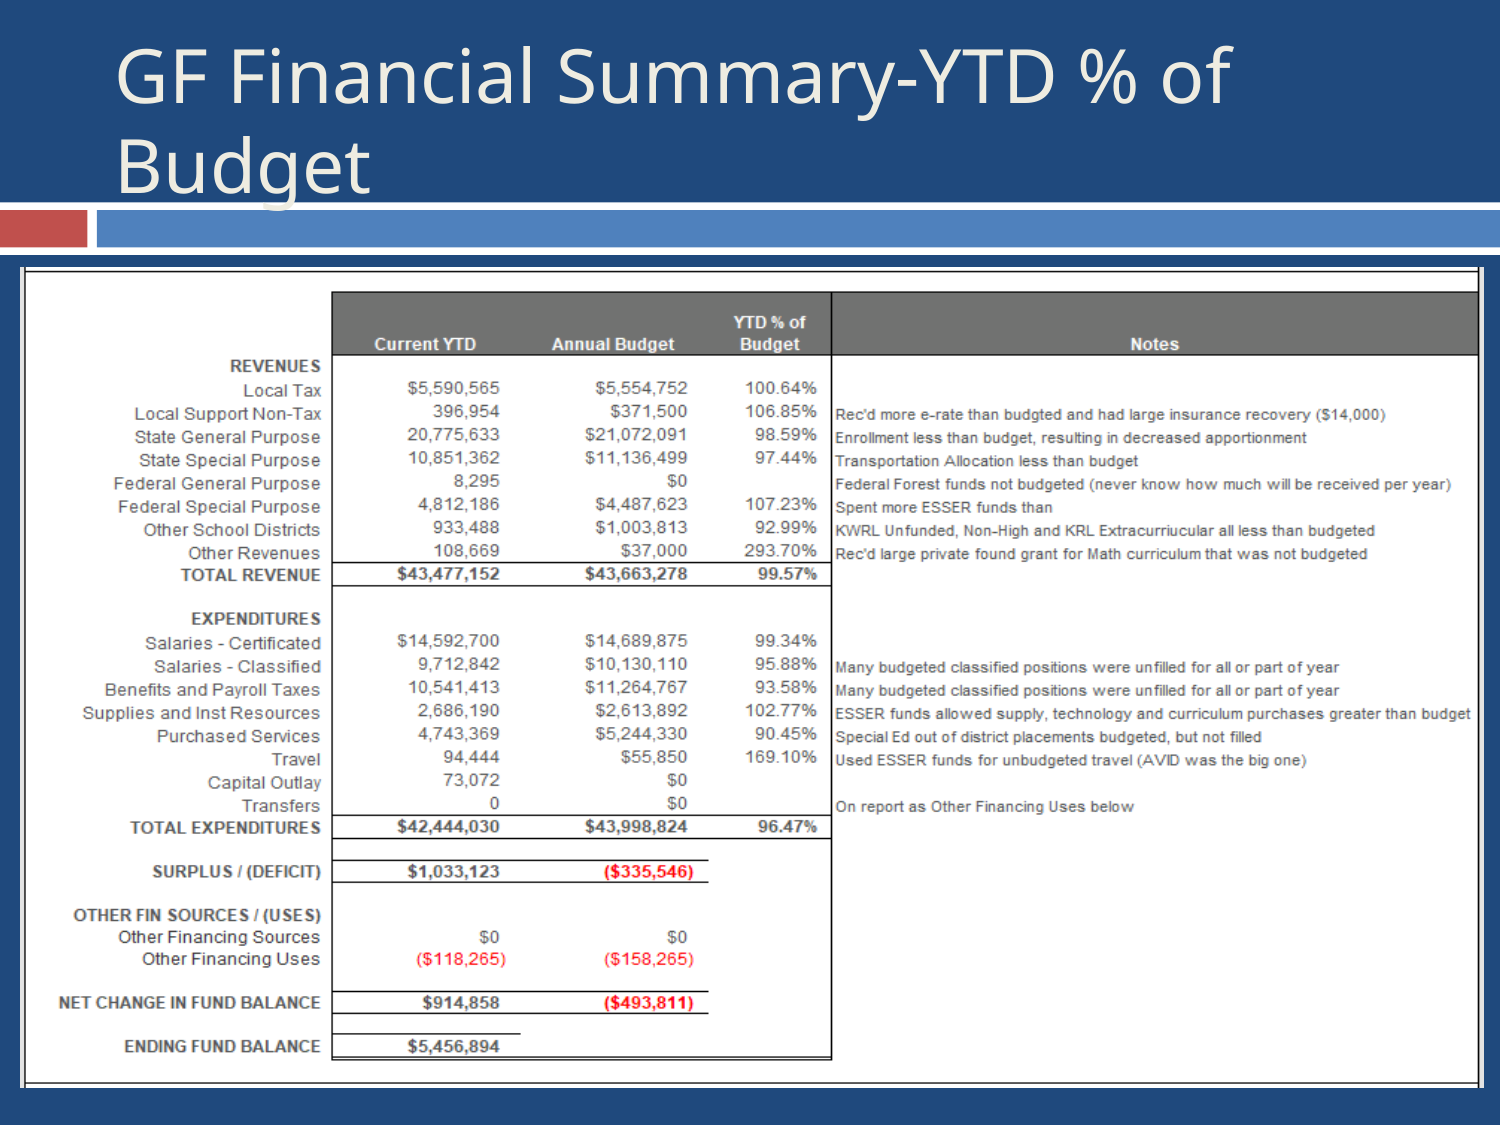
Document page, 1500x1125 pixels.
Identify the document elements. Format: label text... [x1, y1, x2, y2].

picture [20, 266, 1484, 1088]
title GF Financial Summary-YTD % of Budget [99, 37, 1438, 200]
